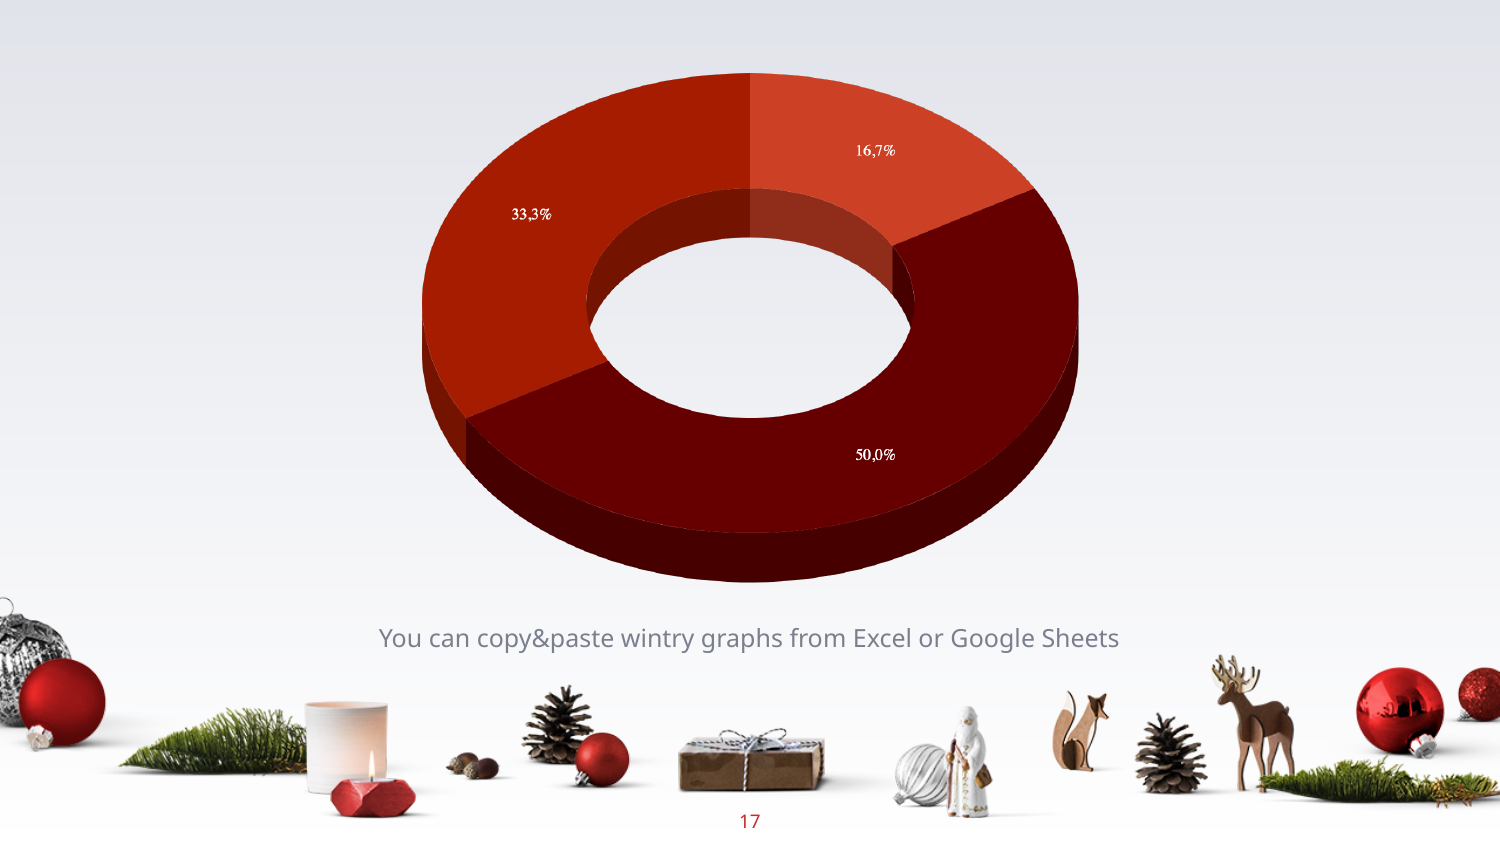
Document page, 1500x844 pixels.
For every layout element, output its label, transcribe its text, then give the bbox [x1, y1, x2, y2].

list You can copy&paste wintry graphs from Excel or Google Sheets [306, 617, 1194, 666]
slide_number ‹#› [705, 795, 795, 839]
picture [0, 0, 1500, 844]
